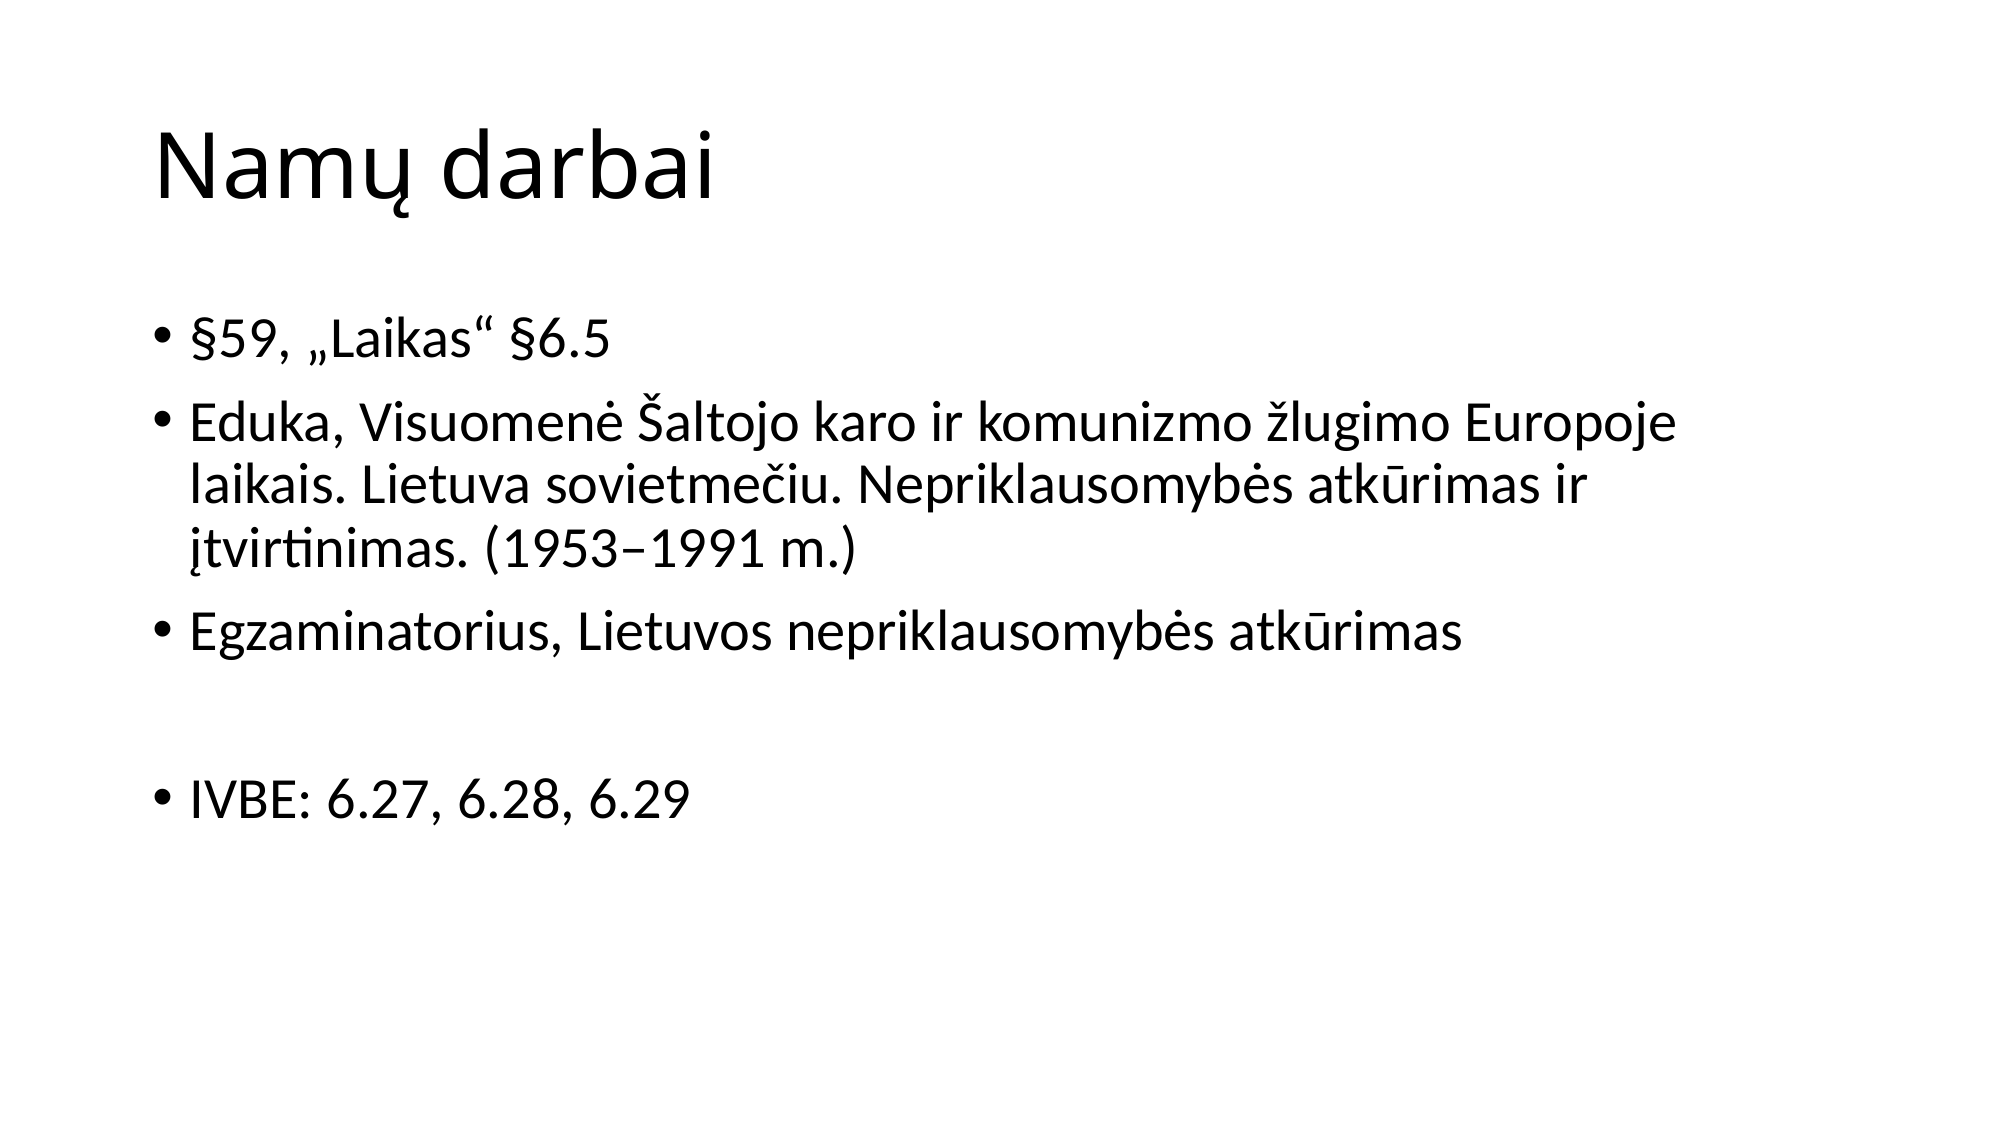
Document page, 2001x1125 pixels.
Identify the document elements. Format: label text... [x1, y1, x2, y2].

title Namų darbai [137, 59, 1863, 278]
list §59, „Laikas“ §6.5 Eduka, Visuomenė Šaltojo karo ir komunizmo žlugimo Europoje laikais. Lietuva sovietmečiu. Nepriklausomybės atkūrimas ir įtvirtinimas. (1953–1991 m.) Egzaminatorius, Lietuvos nepriklausomybės atkūrimas IVBE: 6.27, 6.28, 6.29 [137, 299, 1863, 1014]
